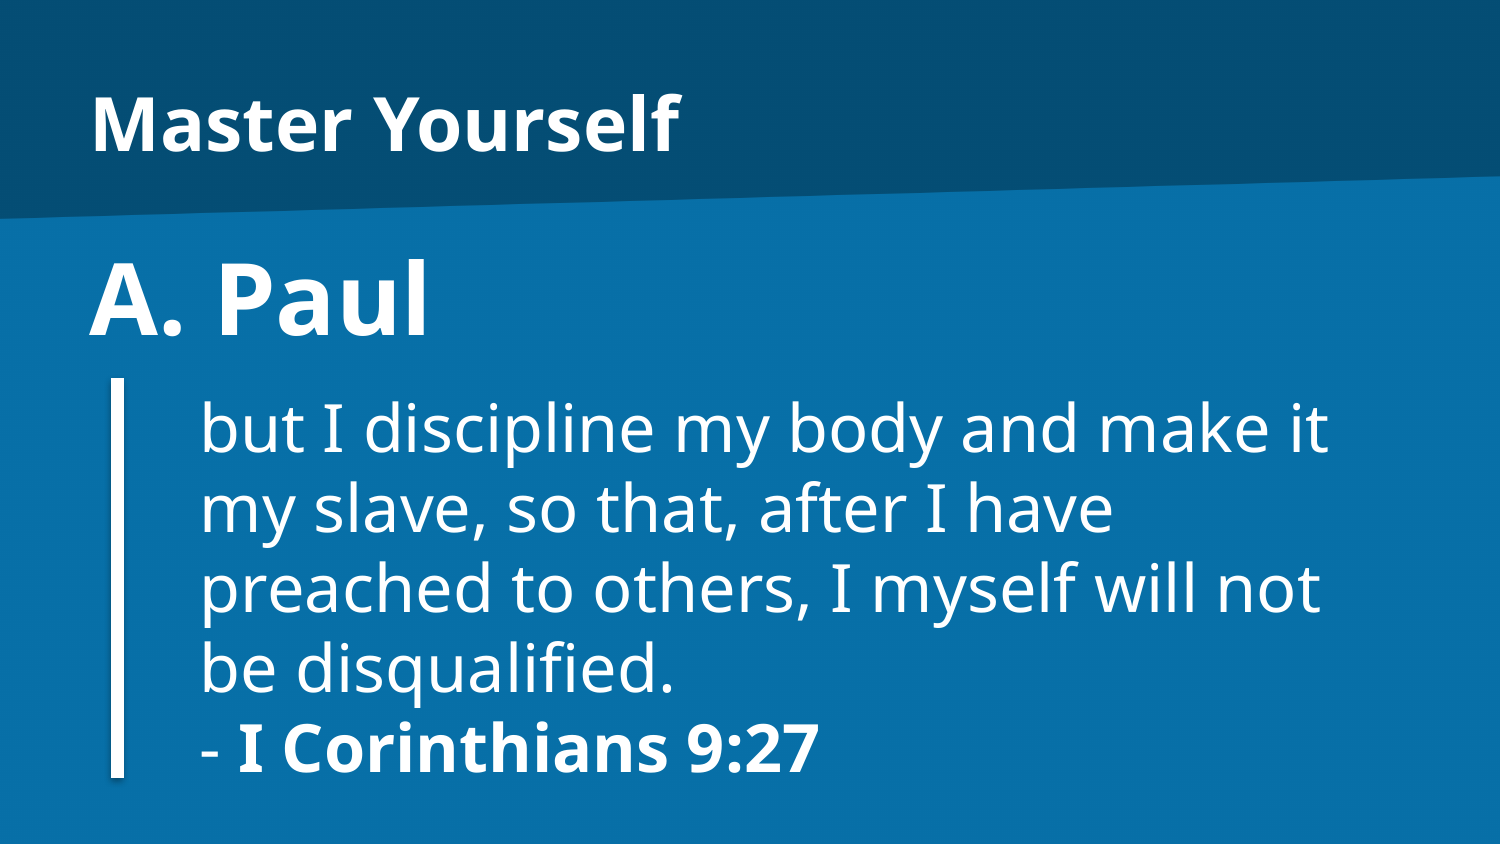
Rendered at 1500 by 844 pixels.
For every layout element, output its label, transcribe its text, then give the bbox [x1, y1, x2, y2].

list A. Paul [75, 228, 1425, 375]
list but I discipline my body and make it my slave, so that, after I have preached to others, I myself will not be disqualified. - I Corinthians 9:27 [185, 378, 1425, 778]
picture [0, 177, 1500, 844]
title Master Yourself [75, 45, 1425, 174]
